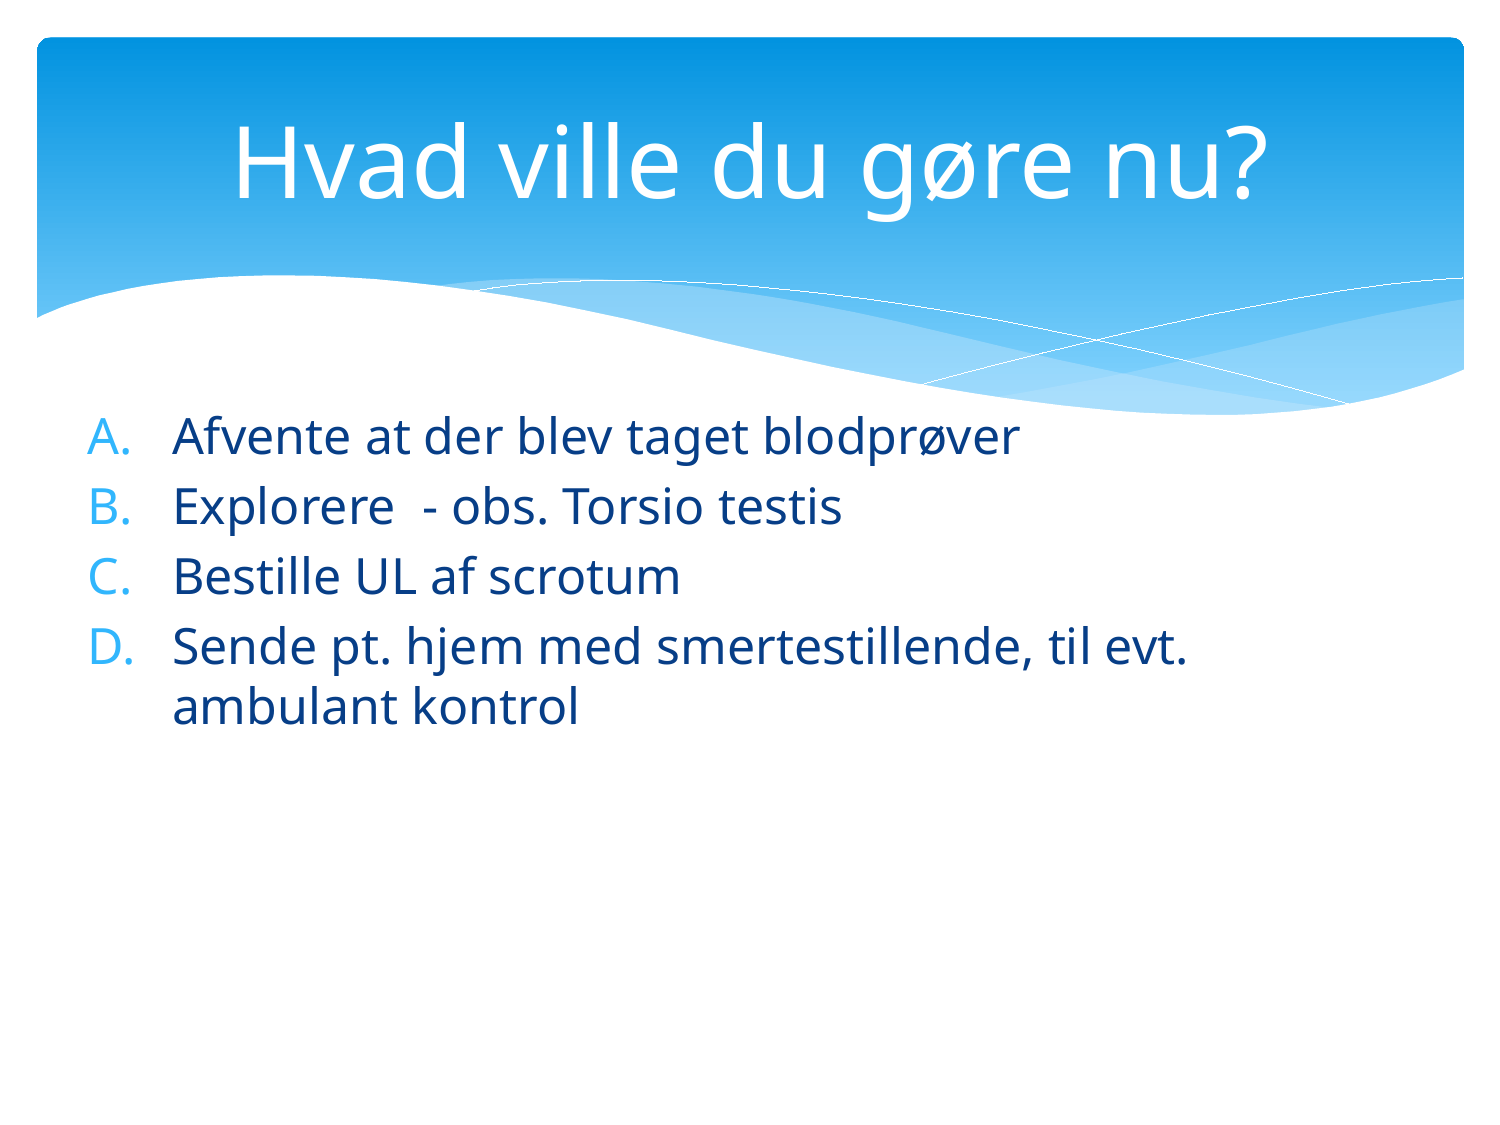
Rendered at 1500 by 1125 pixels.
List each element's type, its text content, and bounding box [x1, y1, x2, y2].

title Hvad ville du gøre nu? [75, 55, 1425, 261]
list Afvente at der blev taget blodprøver Explorere - obs. Torsio testis Bestille UL af scrotum Sende pt. hjem med smertestillende, til evt. ambulant kontrol [72, 397, 1443, 1084]
